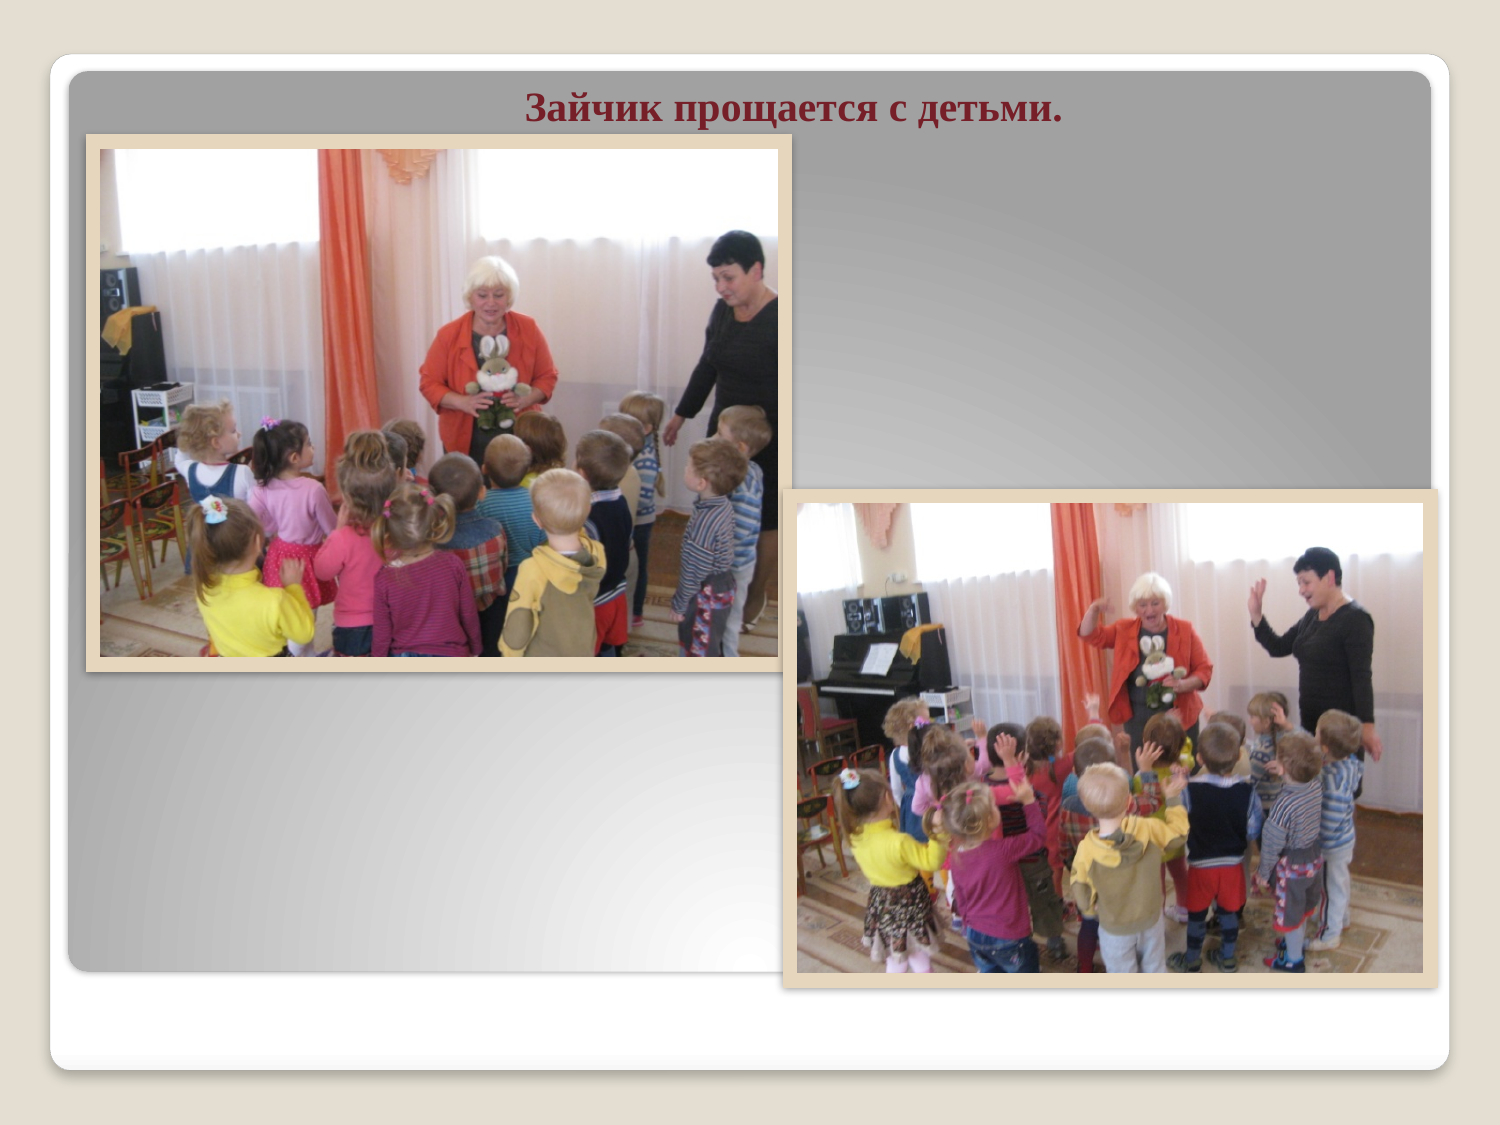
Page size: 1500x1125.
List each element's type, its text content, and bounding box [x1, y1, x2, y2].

title Зайчик прощается с детьми. [100, 90, 1425, 138]
picture [796, 503, 1424, 974]
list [100, 148, 778, 658]
